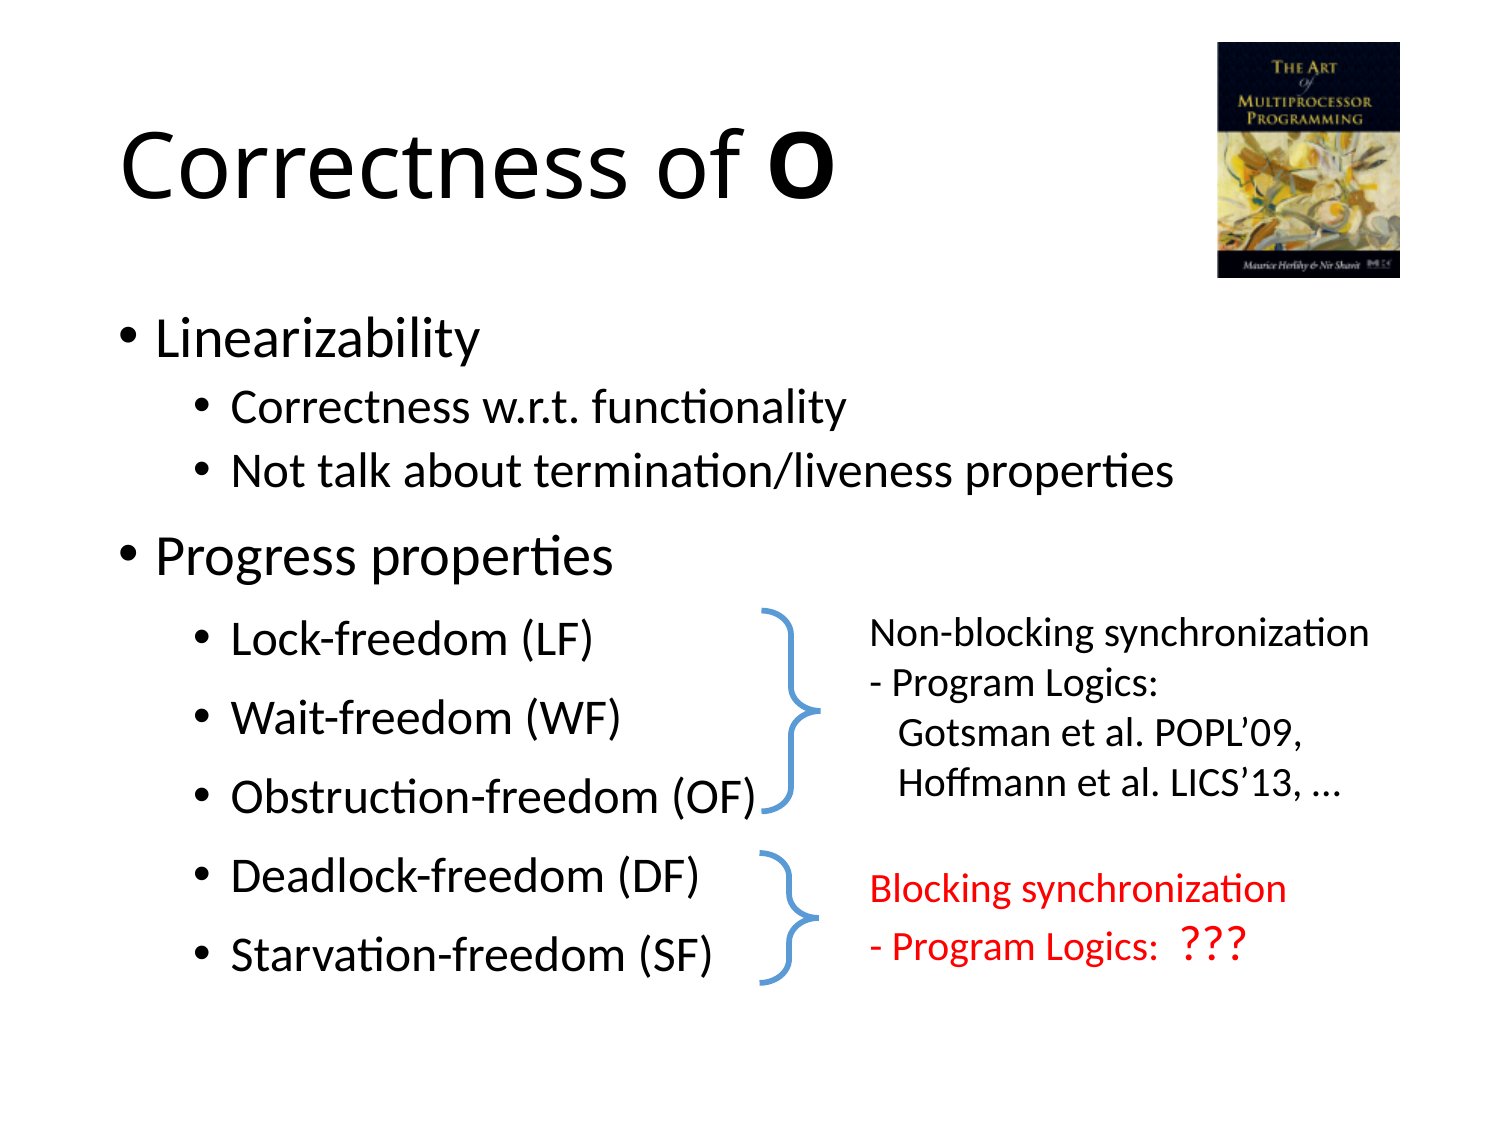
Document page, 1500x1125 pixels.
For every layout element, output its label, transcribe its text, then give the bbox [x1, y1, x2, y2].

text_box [759, 852, 1449, 983]
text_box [761, 597, 1500, 815]
list Linearizability Correctness w.r.t. functionality Not talk about termination/liveness properties Progress properties Lock-freedom (LF) Wait-freedom (WF) Obstruction-freedom (OF) Deadlock-freedom (DF) Starvation-freedom (SF) [103, 299, 1397, 1014]
title Correctness of O [103, 59, 1217, 278]
picture [1217, 42, 1400, 278]
